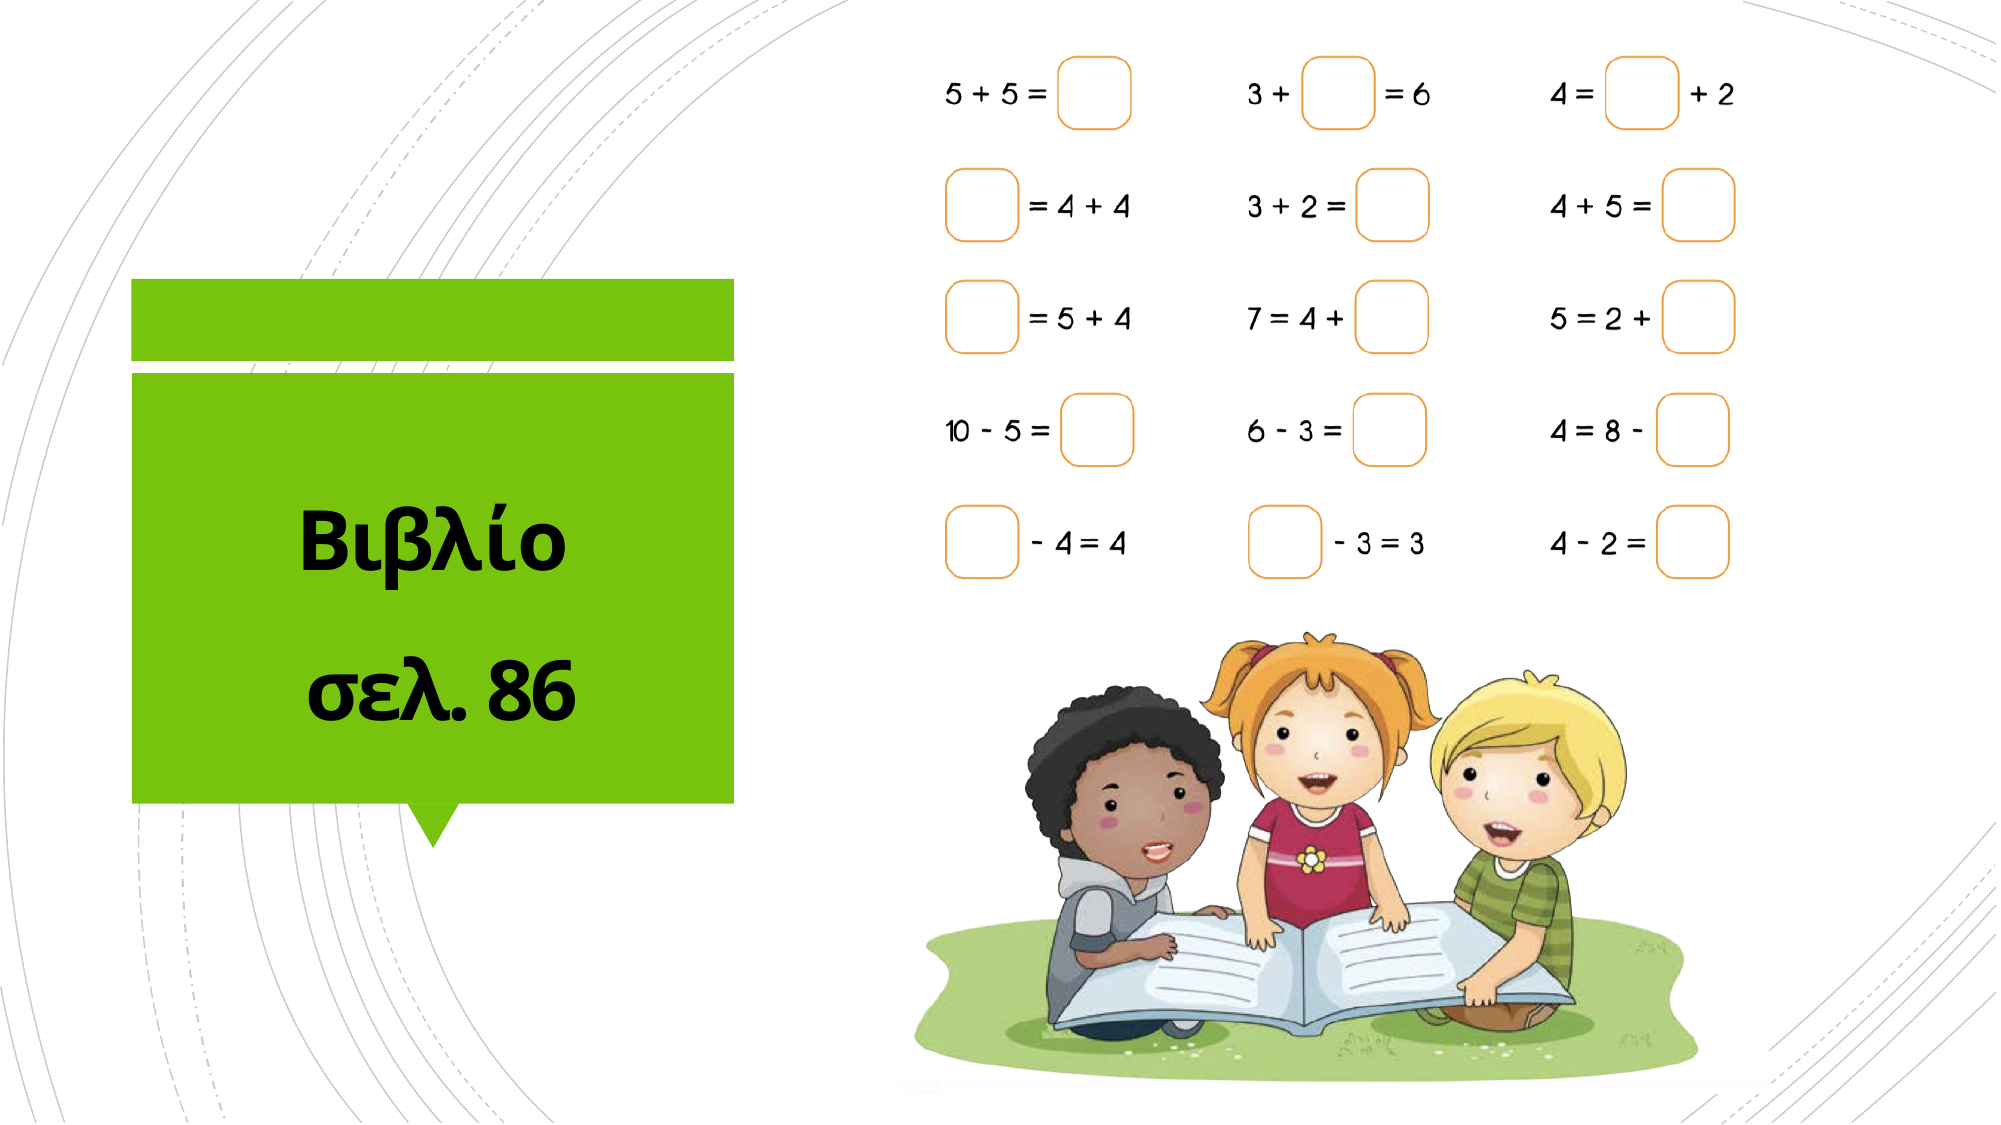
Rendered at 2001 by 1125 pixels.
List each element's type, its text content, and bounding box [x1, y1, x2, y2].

title Βιβλίο σελ. 86 [145, 385, 720, 789]
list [894, 30, 1769, 1095]
